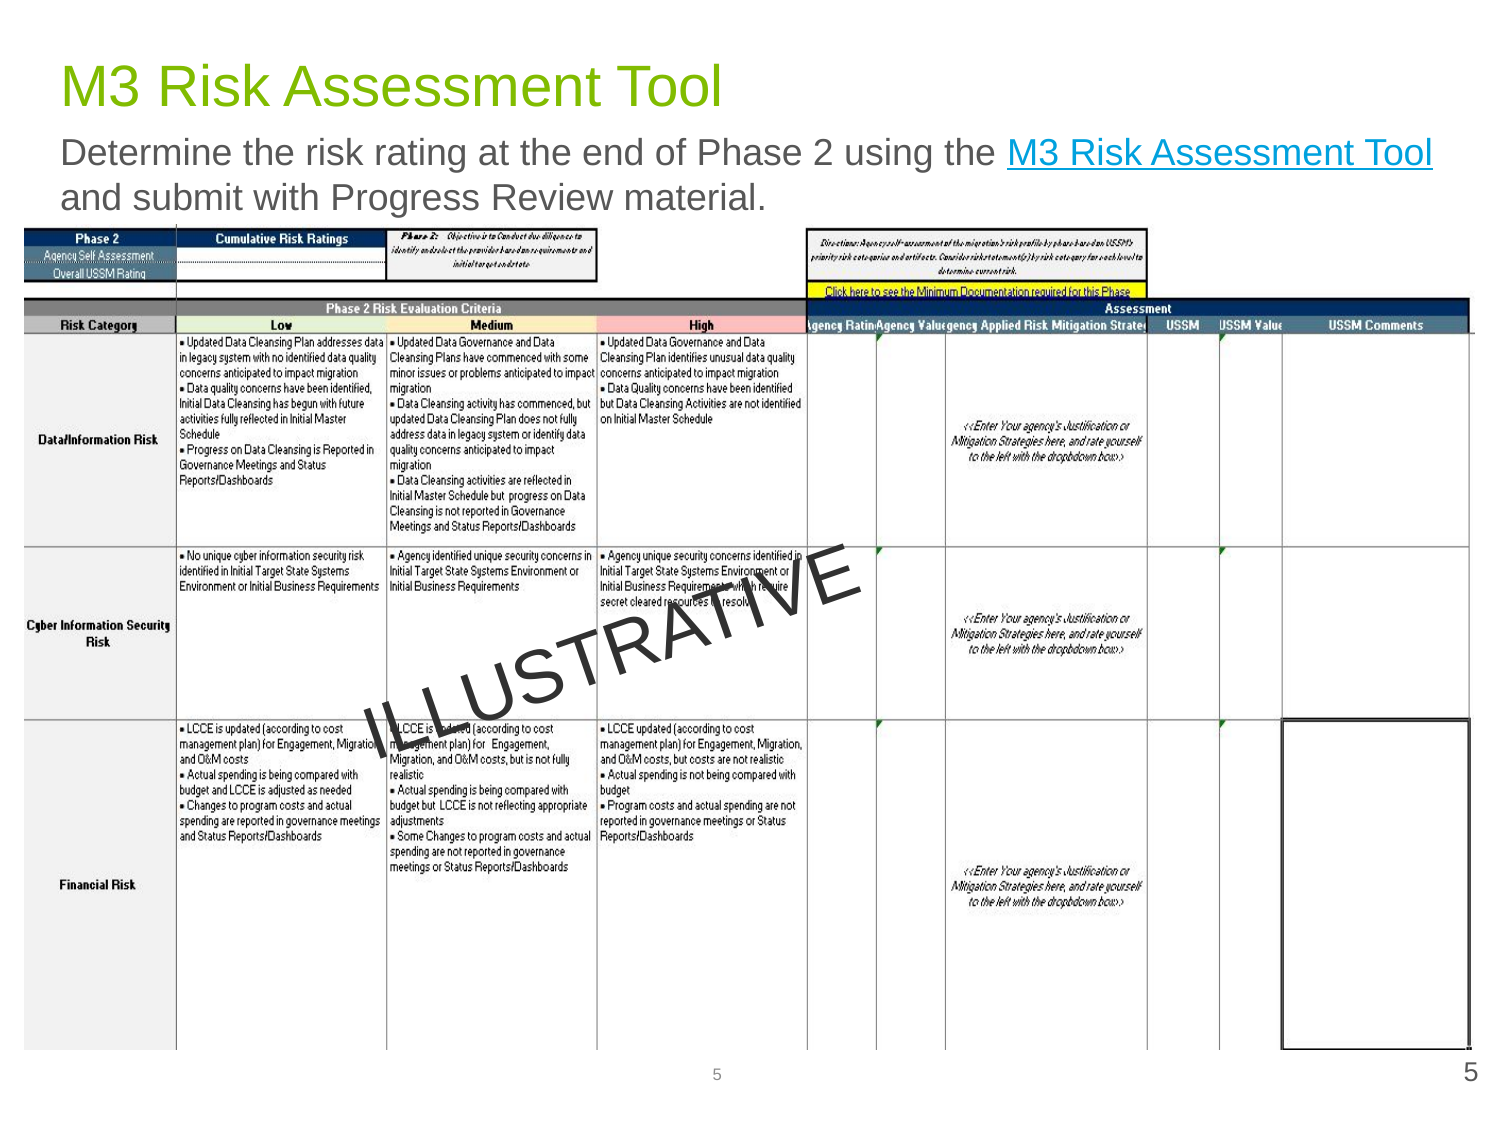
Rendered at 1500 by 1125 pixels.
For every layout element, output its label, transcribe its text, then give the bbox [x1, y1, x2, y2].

picture [24, 224, 1476, 1051]
title M3 Risk Assessment Tool [60, 48, 1440, 126]
list Determine the risk rating at the end of Phase 2 using the M3 Risk Assessment Tool and submit with Progress Review material. [60, 128, 1440, 223]
slide_number 5 [1403, 1038, 1494, 1125]
